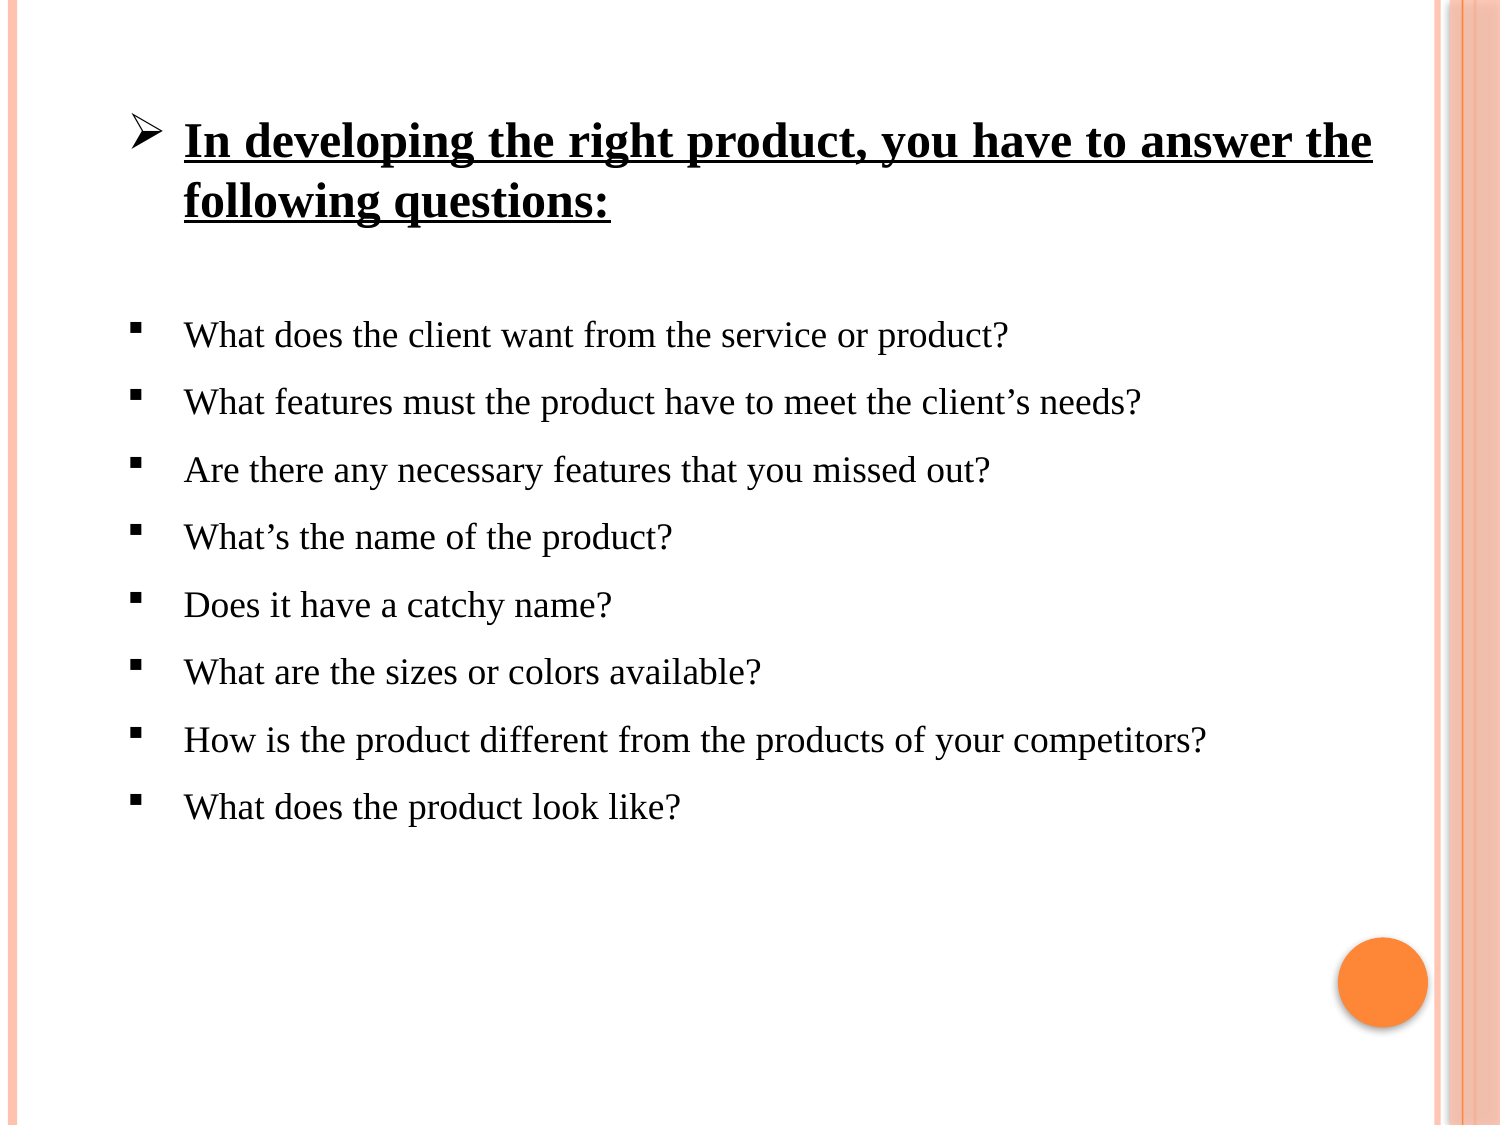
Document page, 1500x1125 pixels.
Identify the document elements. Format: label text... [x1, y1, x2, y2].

text_box In developing the right product, you have to answer the following questions: What does the client want from the service or product? What features must the product have to meet the client’s needs? Are there any necessary features that you missed out? What’s the name of the product? Does it have a catchy name? What are the sizes or colors available? How is the product different from the products of your competitors? What does the product look like? [112, 99, 1388, 835]
